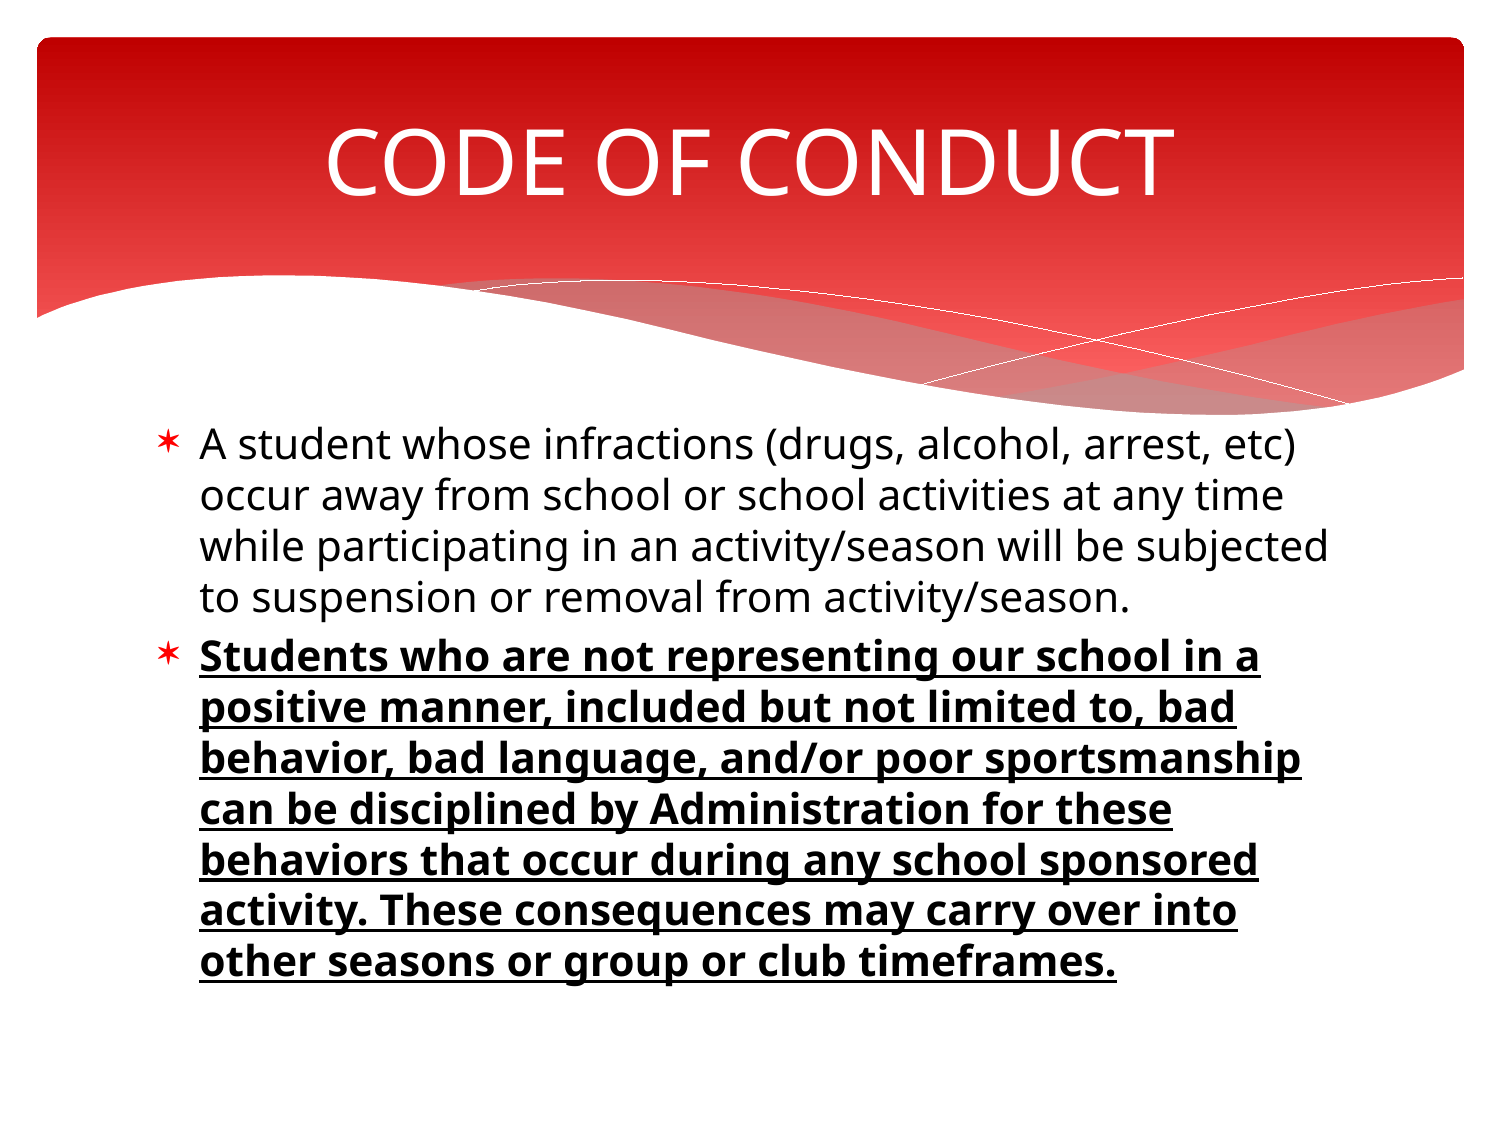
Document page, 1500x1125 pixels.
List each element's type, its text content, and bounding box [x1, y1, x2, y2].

title CODE OF CONDUCT [75, 55, 1425, 261]
list A student whose infractions (drugs, alcohol, arrest, etc) occur away from school or school activities at any time while participating in an activity/season will be subjected to suspension or removal from activity/season. Students who are not representing our school in a positive manner, included but not limited to, bad behavior, bad language, and/or poor sportsmanship can be disciplined by Administration for these behaviors that occur during any school sponsored activity. These consequences may carry over into other seasons or group or club timeframes. [143, 350, 1359, 1005]
